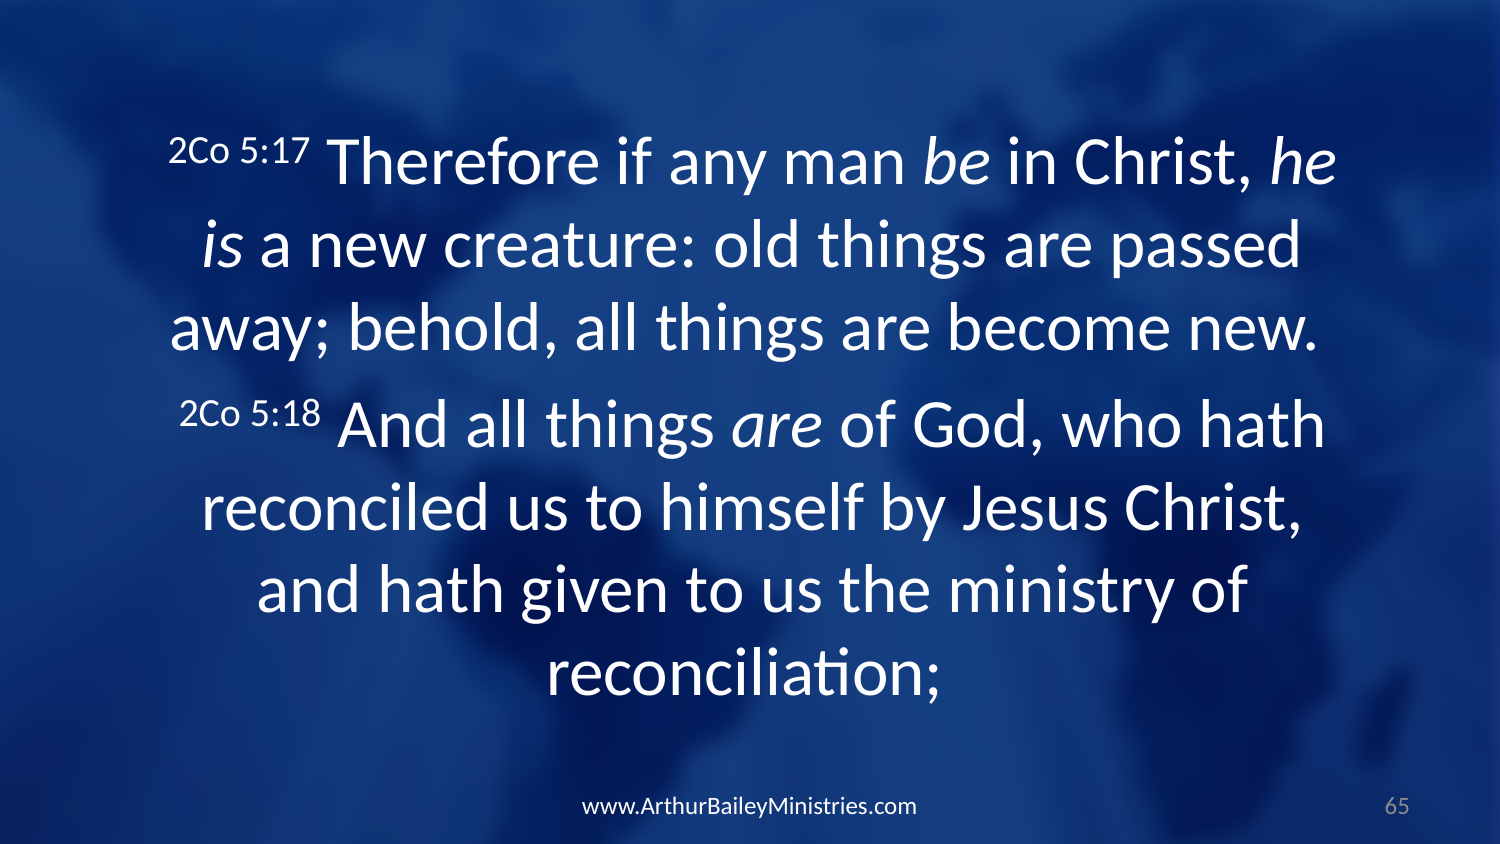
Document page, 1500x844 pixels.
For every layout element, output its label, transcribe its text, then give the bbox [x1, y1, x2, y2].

footer www.ArthurBaileyMinistries.com [512, 782, 988, 827]
slide_number 65 [1074, 782, 1425, 827]
picture [0, 0, 1500, 844]
list 2Co 5:17 Therefore if any man be in Christ, he is a new creature: old things are passed away; behold, all things are become new. 2Co 5:18 And all things are of God, who hath reconciled us to himself by Jesus Christ, and hath given to us the ministry of reconciliation; [151, 107, 1355, 741]
